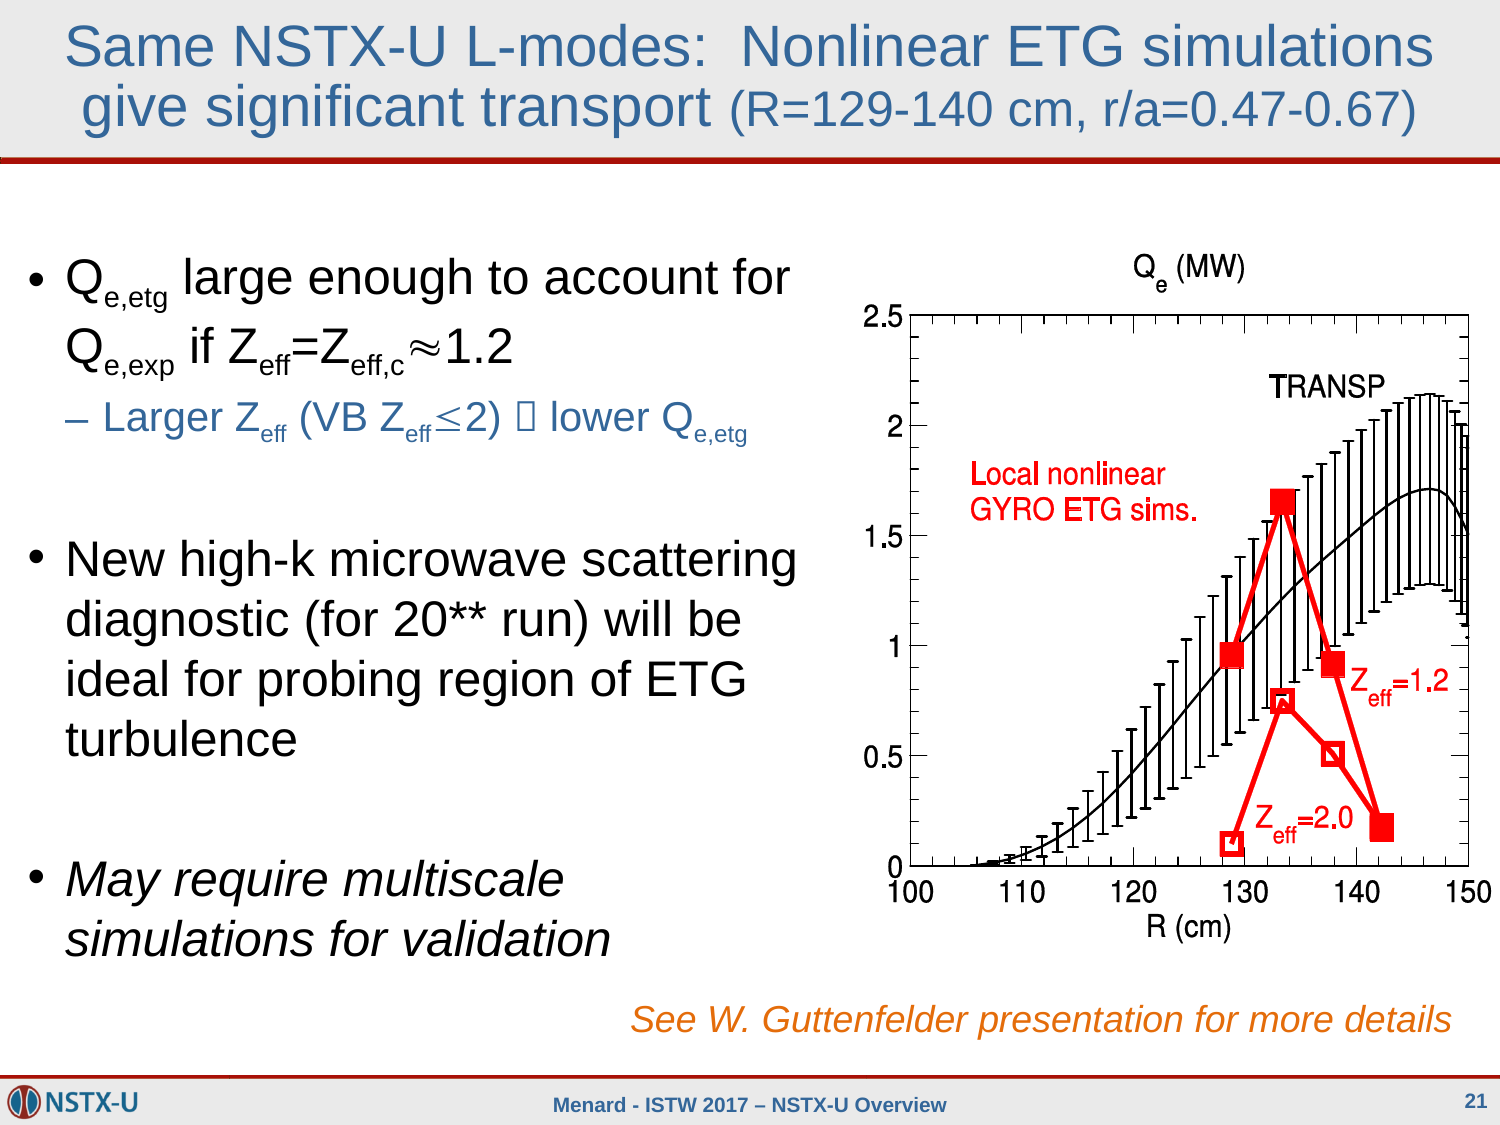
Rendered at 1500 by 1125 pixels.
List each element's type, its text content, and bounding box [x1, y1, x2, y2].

picture [0, 158, 1500, 164]
picture [0, 1075, 1500, 1125]
picture [862, 237, 1500, 946]
list Qe,etg large enough to account for Qe,exp if Zeff=Zeff,c1.2 Larger Zeff (VB Zeff2)  lower Qe,etg New high-k microwave scattering diagnostic (for 20** run) will be ideal for probing region of ETG turbulence May require multiscale simulations for validation [12, 237, 825, 1025]
text_box See W. Guttenfelder presentation for more details [615, 987, 1468, 1048]
title Same NSTX-U L-modes: Nonlinear ETG simulations give significant transport (R=129-140 cm, r/a=0.47-0.67) [0, 0, 1500, 158]
